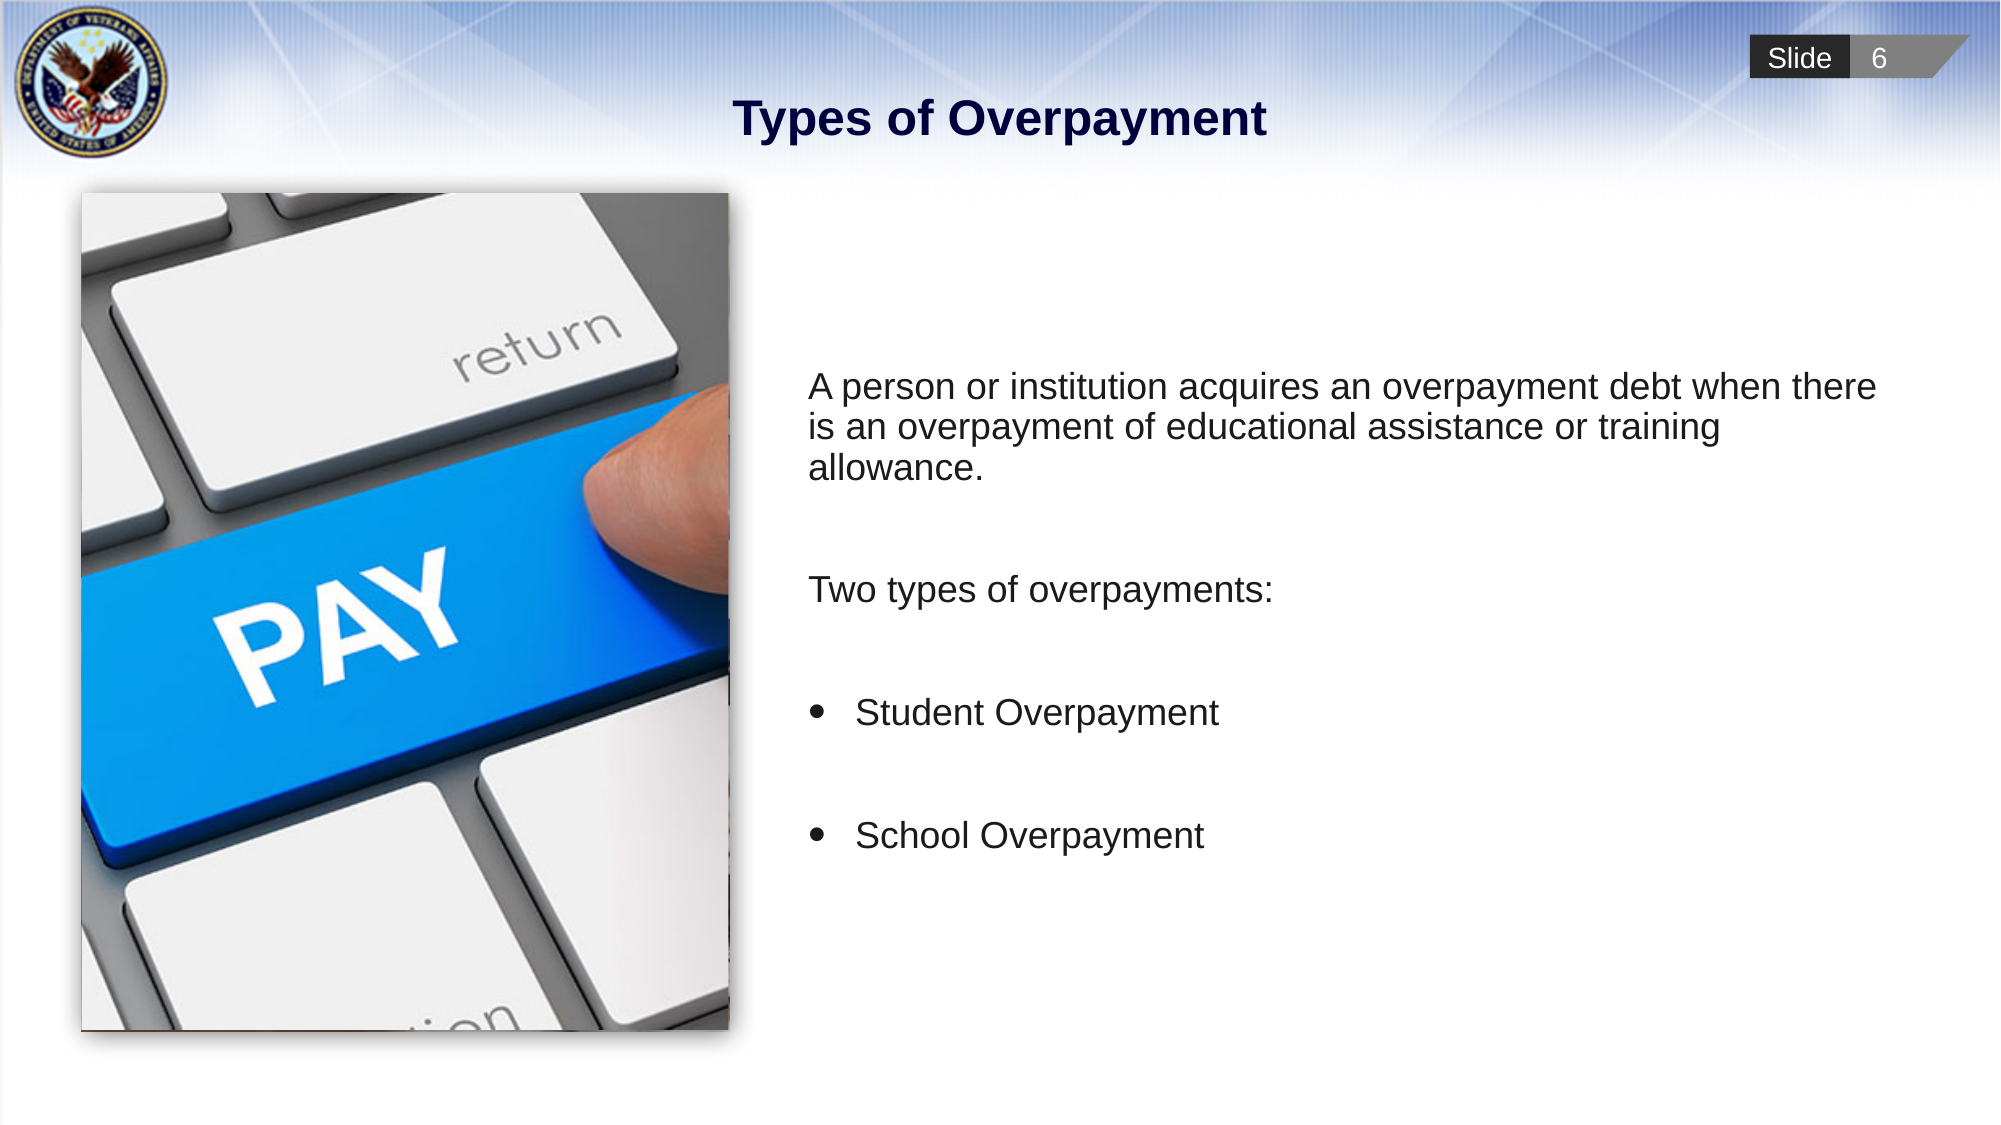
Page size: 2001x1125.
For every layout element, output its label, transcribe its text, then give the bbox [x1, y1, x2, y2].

title Types of Overpayment [90, 93, 1910, 146]
picture [0, 0, 2001, 1125]
list A person or institution acquires an overpayment debt when there is an overpayment of educational assistance or training allowance. Two types of overpayments: Student Overpayment School Overpayment [793, 193, 1919, 1030]
